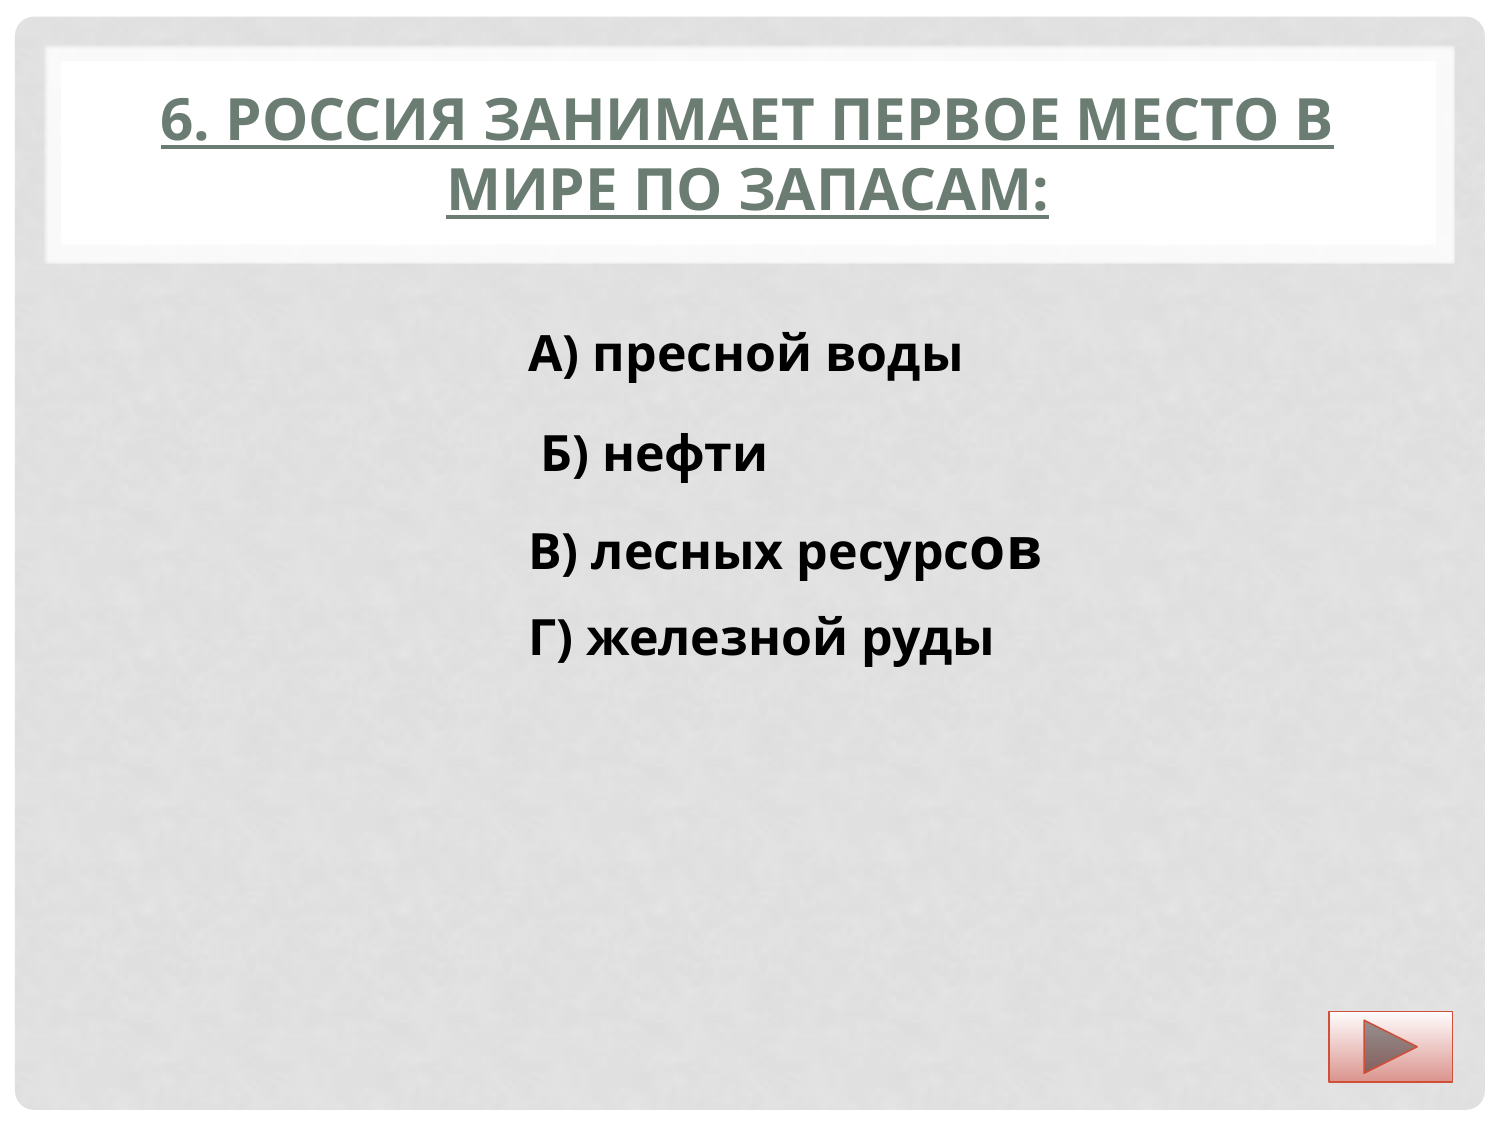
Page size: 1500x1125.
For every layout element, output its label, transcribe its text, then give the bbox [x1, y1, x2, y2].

text_box А) пресной воды [513, 314, 1058, 390]
text_box Б) нефти [525, 413, 869, 489]
text_box Г) железной руды [513, 597, 1093, 673]
title 6. Россия занимает первое место в мире по запасам: [69, 66, 1425, 238]
text_box В) лесных ресурсов [513, 503, 1164, 589]
text_box [1328, 1011, 1453, 1083]
